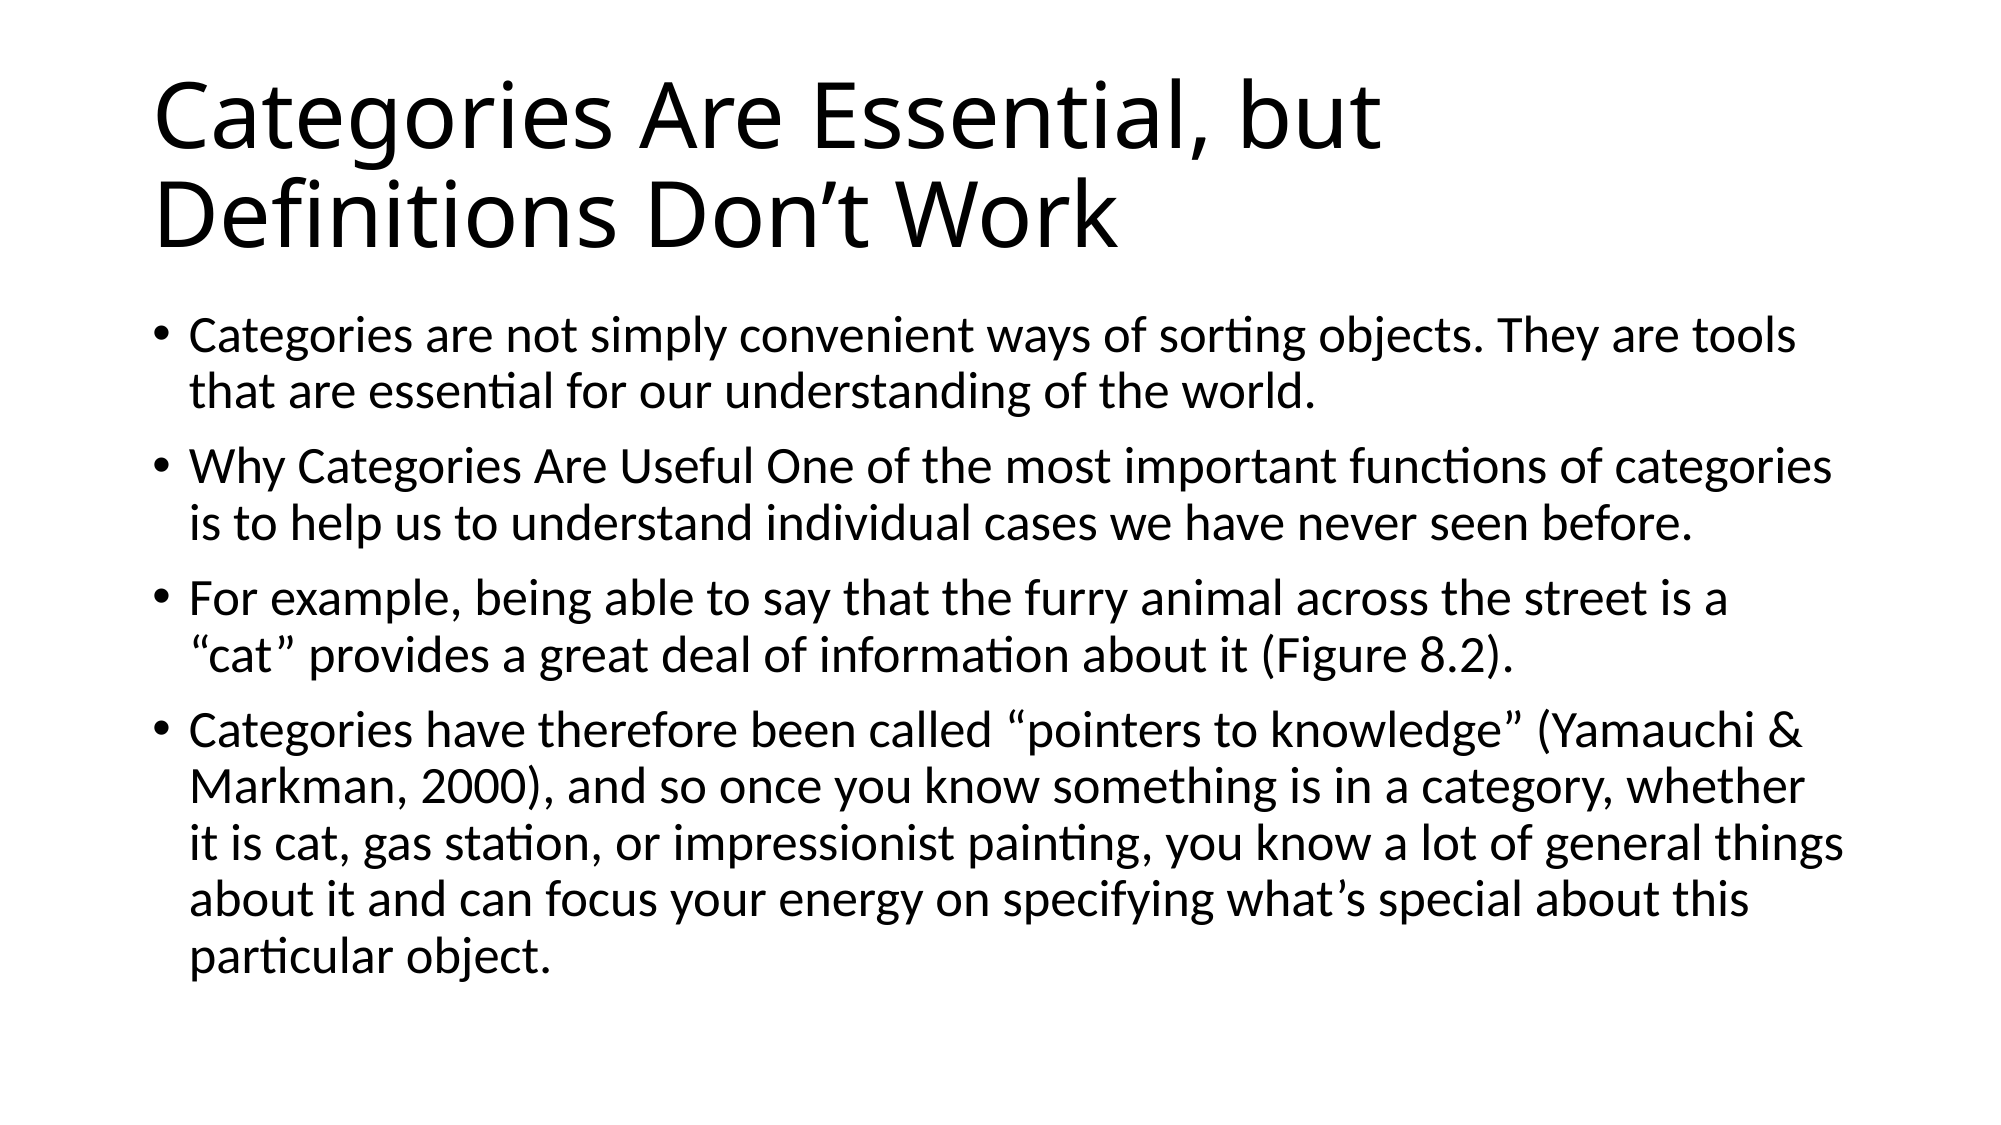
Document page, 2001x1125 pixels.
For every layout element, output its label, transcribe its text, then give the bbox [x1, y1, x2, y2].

list Categories are not simply convenient ways of sorting objects. They are tools that are essential for our understanding of the world. Why Categories Are Useful One of the most important functions of categories is to help us to understand individual cases we have never seen before. For example, being able to say that the furry animal across the street is a “cat” provides a great deal of information about it (Figure 8.2). Categories have therefore been called “pointers to knowledge” (Yamauchi & Markman, 2000), and so once you know something is in a category, whether it is cat, gas station, or impressionist painting, you know a lot of general things about it and can focus your energy on specifying what’s special about this particular object. [137, 299, 1863, 1014]
title Categories Are Essential, but Deﬁnitions Don’t Work [137, 59, 1863, 278]
